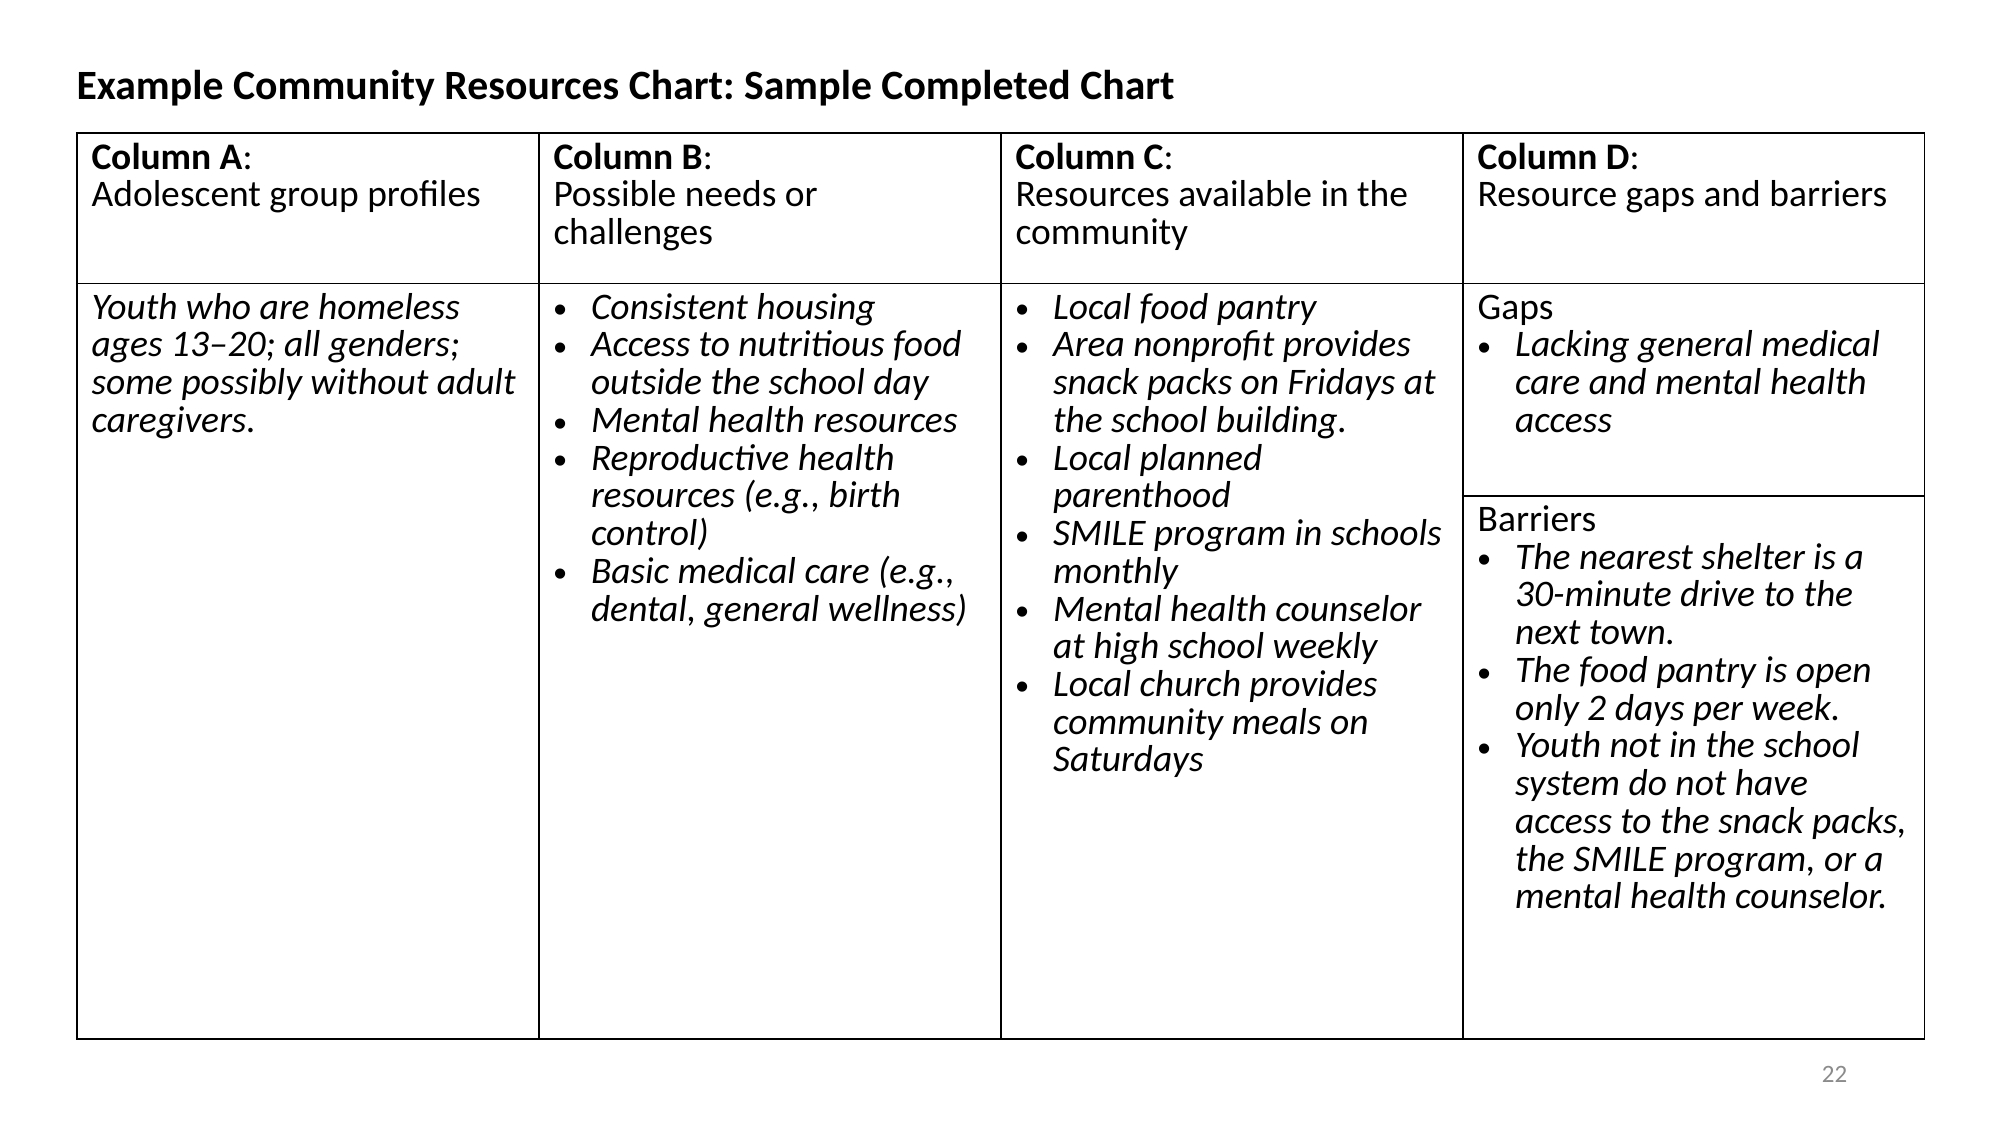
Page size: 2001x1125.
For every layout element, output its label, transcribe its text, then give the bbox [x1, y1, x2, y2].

table_cell Youth who are homeless ages 13–20; all genders; some possibly without adult caregivers. [78, 284, 538, 1038]
table_cell Gaps Lacking general medical care and mental health access [1464, 284, 1924, 495]
table_header Column A: Adolescent group profiles [78, 134, 538, 283]
table_header Column C: Resources available in the community [1002, 134, 1462, 283]
table_header Column B: Possible needs or challenges [540, 134, 1000, 283]
text_box Example Community Resources Chart: Sample Completed Chart [76, 50, 1762, 116]
table_cell Local food pantry Area nonprofit provides snack packs on Fridays at the school building. Local planned parenthood SMILE program in schools monthly Mental health counselor at high school weekly Local church provides community meals on Saturdays [1002, 284, 1462, 1038]
table_cell Consistent housing Access to nutritious food outside the school day Mental health resources Reproductive health resources (e.g., birth control) Basic medical care (e.g., dental, general wellness) [540, 284, 1000, 1038]
table_header Column D: Resource gaps and barriers [1464, 134, 1924, 283]
slide_number 22 [1412, 1042, 1863, 1103]
table_cell Barriers The nearest shelter is a 30-minute drive to the next town. The food pantry is open only 2 days per week. Youth not in the school system do not have access to the snack packs, the SMILE program, or a mental health counselor. [1464, 497, 1924, 1038]
